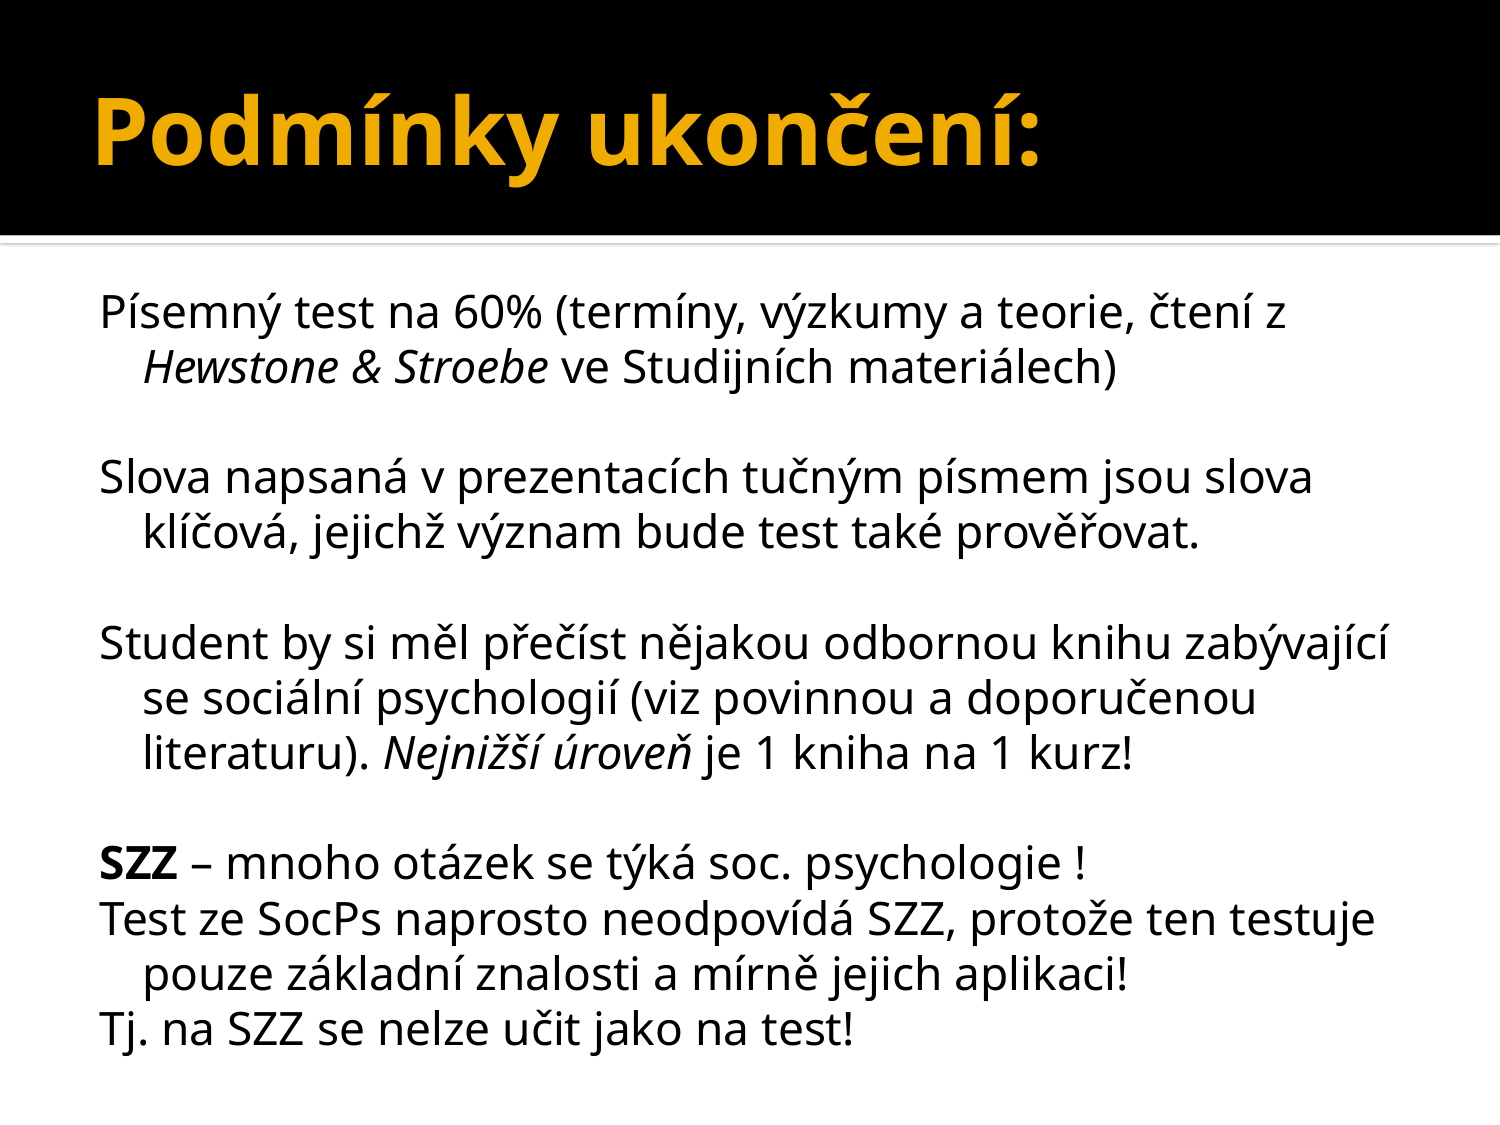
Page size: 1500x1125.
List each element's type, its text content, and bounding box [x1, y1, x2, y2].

list Písemný test na 60% (termíny, výzkumy a teorie, čtení z Hewstone & Stroebe ve Studijních materiálech) Slova napsaná v prezentacích tučným písmem jsou slova klíčová, jejichž význam bude test také prověřovat. Student by si měl přečíst nějakou odbornou knihu zabývající se sociální psychologií (viz povinnou a doporučenou literaturu). Nejnižší úroveň je 1 kniha na 1 kurz! SZZ – mnoho otázek se týká soc. psychologie ! Test ze SocPs naprosto neodpovídá SZZ, protože ten testuje pouze základní znalosti a mírně jejich aplikaci! Tj. na SZZ se nelze učit jako na test! [75, 267, 1425, 1106]
title Podmínky ukončení: [75, 25, 1425, 231]
